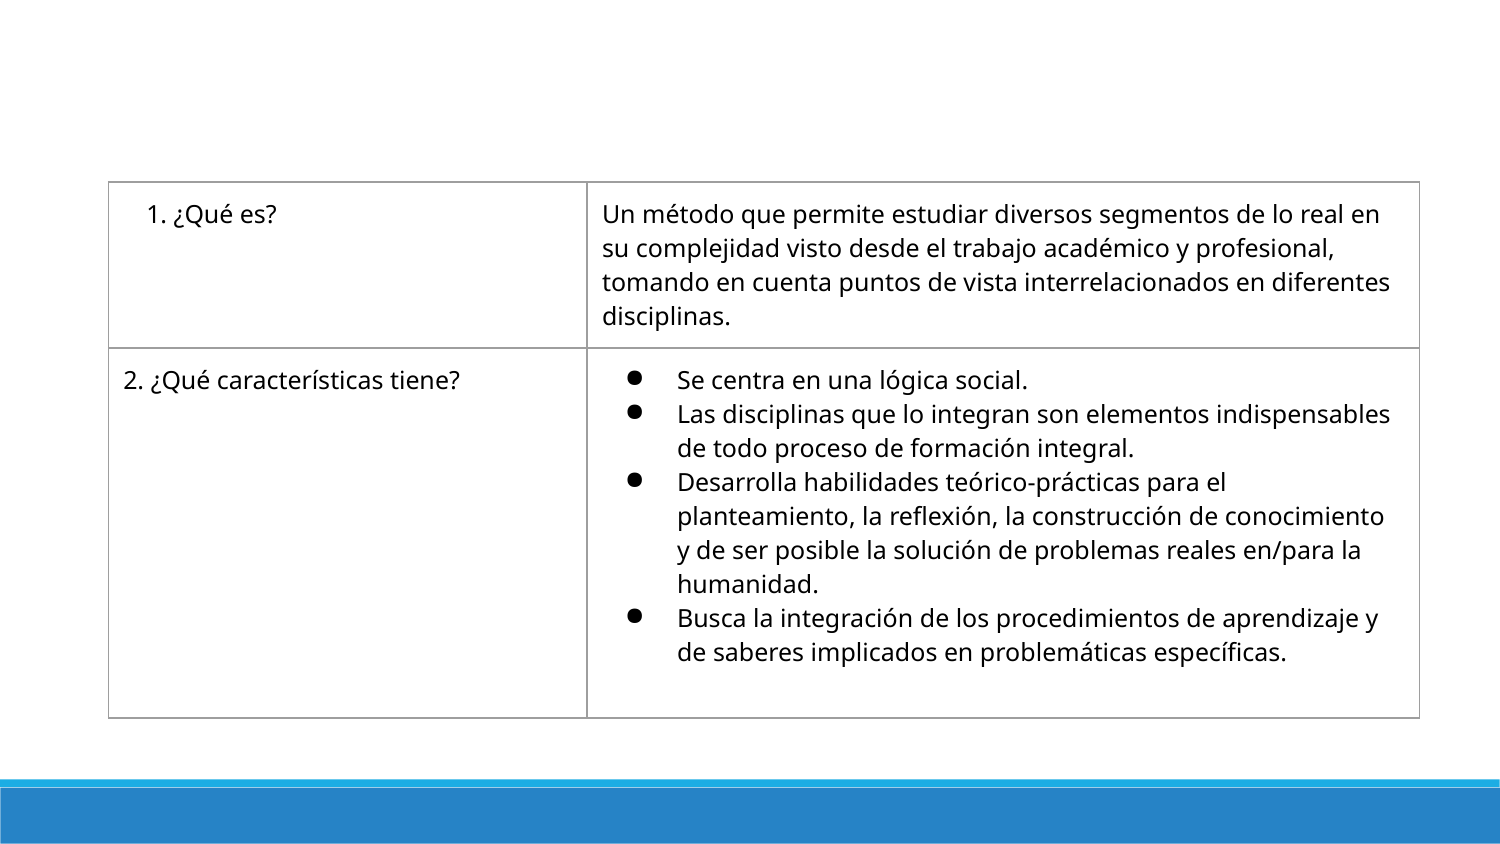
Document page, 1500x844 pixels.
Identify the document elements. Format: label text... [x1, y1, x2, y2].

table_cell Se centra en una lógica social. Las disciplinas que lo integran son elementos indispensables de todo proceso de formación integral. Desarrolla habilidades teórico-prácticas para el planteamiento, la reflexión, la construcción de conocimiento y de ser posible la solución de problemas reales en/para la humanidad. Busca la integración de los procedimientos de aprendizaje y de saberes implicados en problemáticas específicas. [588, 349, 1419, 717]
table_header Un método que permite estudiar diversos segmentos de lo real en su complejidad visto desde el trabajo académico y profesional, tomando en cuenta puntos de vista interrelacionados en diferentes disciplinas. [588, 183, 1419, 347]
table_header 1. ¿Qué es? [109, 183, 586, 347]
table_cell 2. ¿Qué características tiene? [109, 349, 586, 717]
